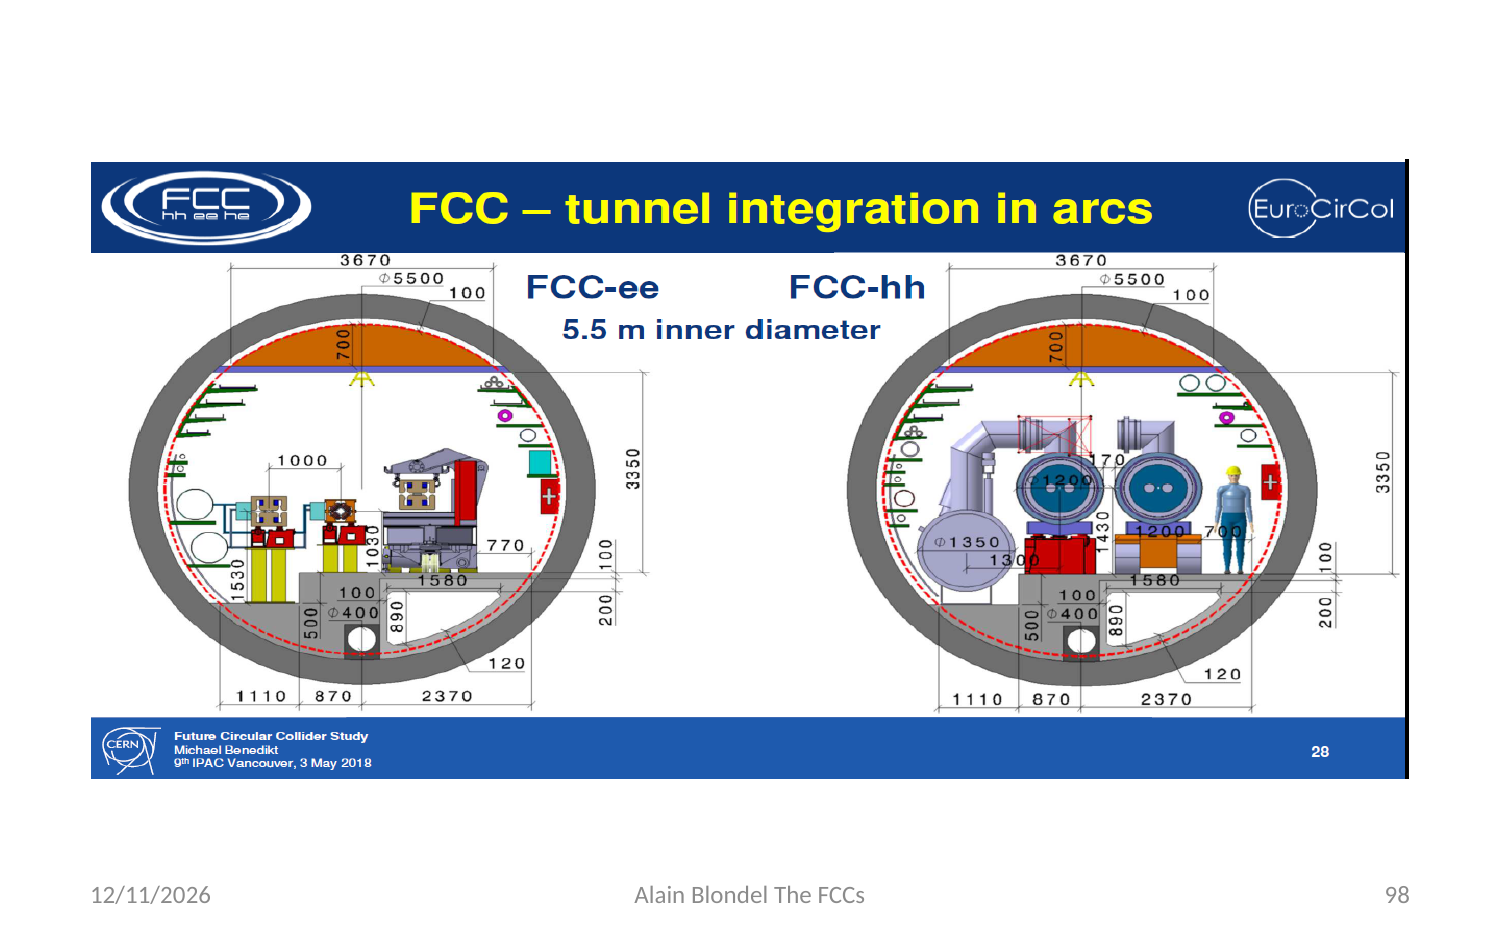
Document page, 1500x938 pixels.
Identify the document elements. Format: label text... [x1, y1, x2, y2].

footer Alain Blondel The FCCs [512, 868, 988, 919]
picture [90, 158, 1410, 779]
slide_number 98 [1074, 868, 1425, 919]
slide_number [75, 868, 425, 919]
